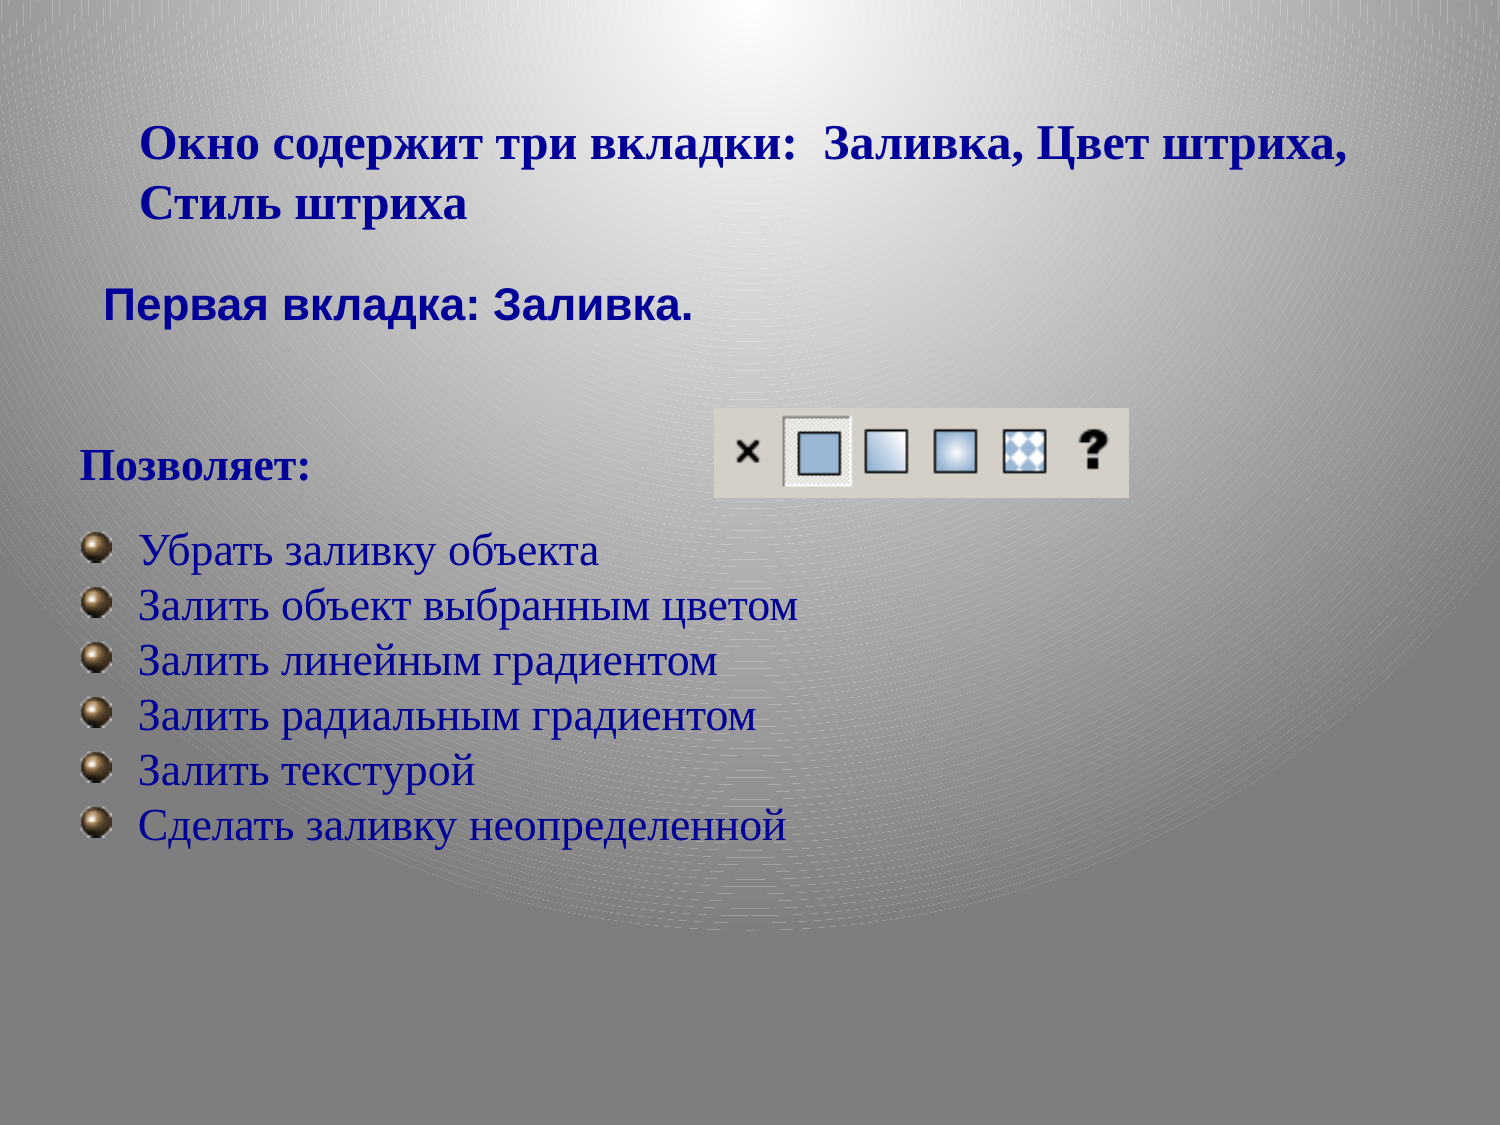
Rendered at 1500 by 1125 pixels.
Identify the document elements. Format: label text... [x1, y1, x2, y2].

picture [79, 530, 112, 563]
text_box Первая вкладка: Заливка. [88, 267, 786, 401]
picture [79, 695, 112, 728]
picture [714, 408, 1129, 498]
text_box Позволяет: Убрать заливку объекта Залить объект выбранным цветом Залить линейным градиентом Залить радиальным градиентом Залить текстурой Сделать заливку неопределенной [64, 397, 1117, 857]
text_box Окно содержит три вкладки: Заливка, Цвет штриха, Стиль штриха [123, 101, 1400, 237]
picture [79, 640, 112, 673]
picture [79, 805, 112, 838]
picture [79, 585, 112, 618]
picture [79, 750, 112, 783]
